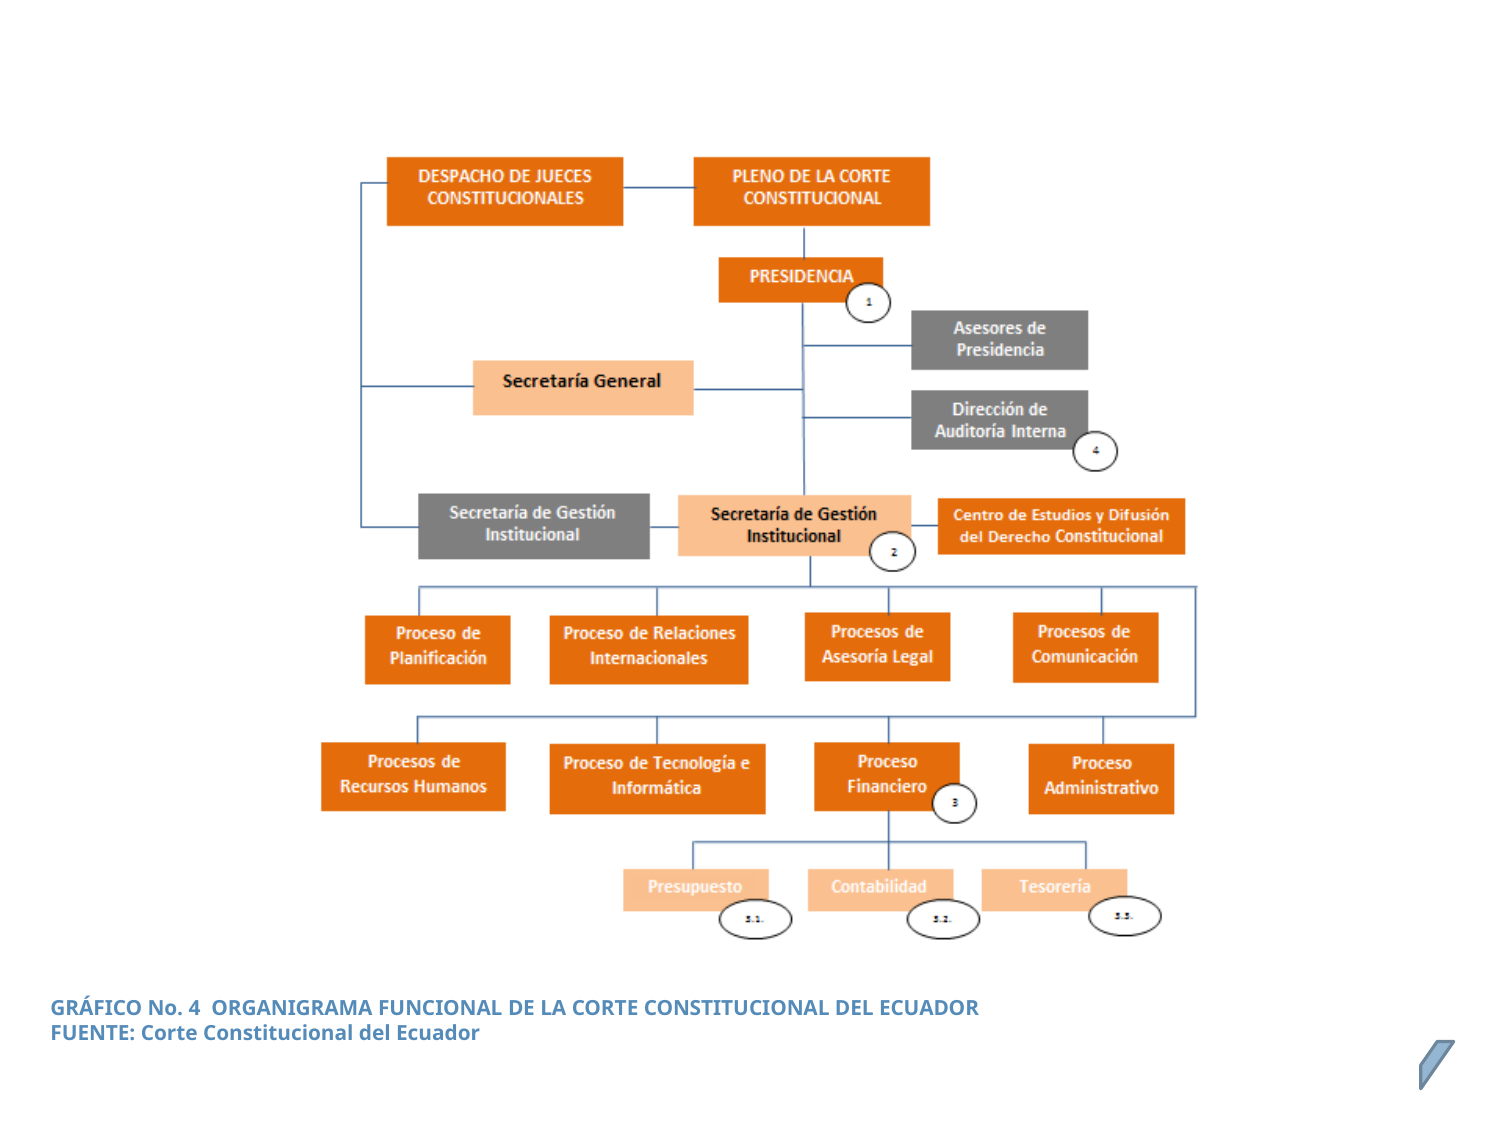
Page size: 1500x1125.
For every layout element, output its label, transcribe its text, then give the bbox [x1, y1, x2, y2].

text_box GRÁFICO No. 4 ORGANIGRAMA FUNCIONAL DE LA CORTE CONSTITUCIONAL DEL ECUADOR FUENTE: Corte Constitucional del Ecuador [35, 987, 1441, 1053]
picture [298, 148, 1209, 947]
text_box [1419, 1039, 1456, 1091]
